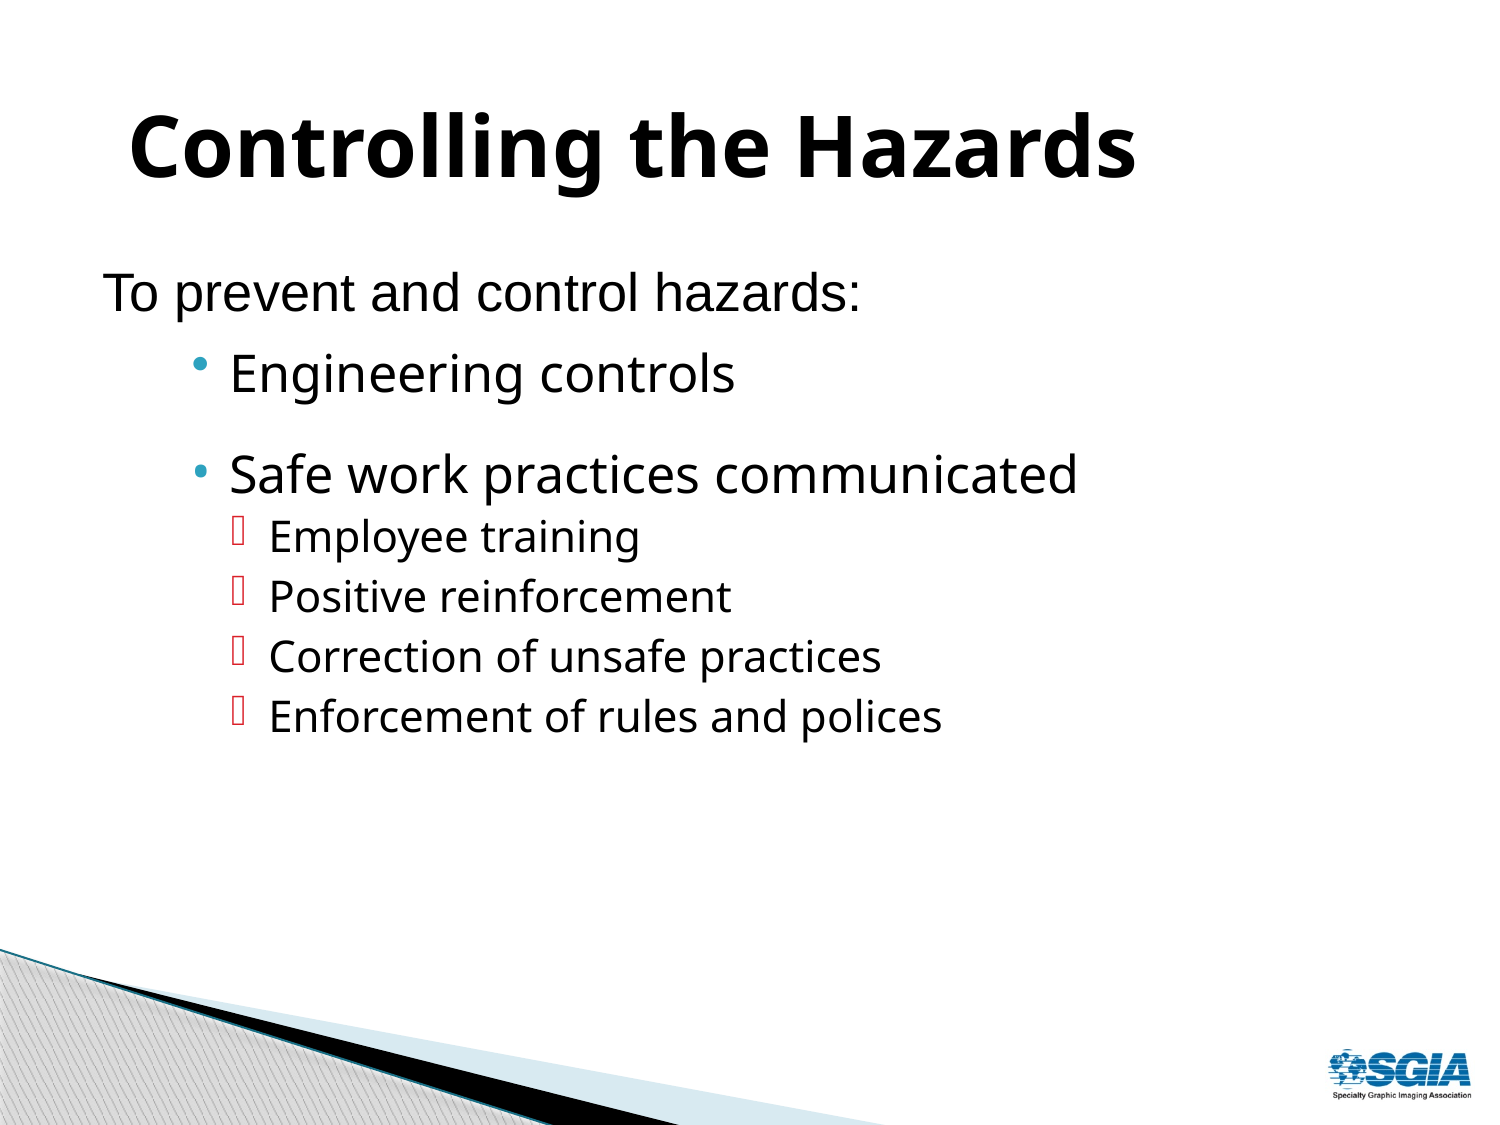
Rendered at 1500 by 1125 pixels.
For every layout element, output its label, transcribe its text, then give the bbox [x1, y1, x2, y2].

text_box To prevent and control hazards: [87, 249, 925, 330]
picture [1325, 1049, 1475, 1102]
title Controlling the Hazards [112, 50, 1388, 238]
list Engineering controls Safe work practices communicated Employee training Positive reinforcement Correction of unsafe practices Enforcement of rules and polices [112, 350, 1388, 1025]
